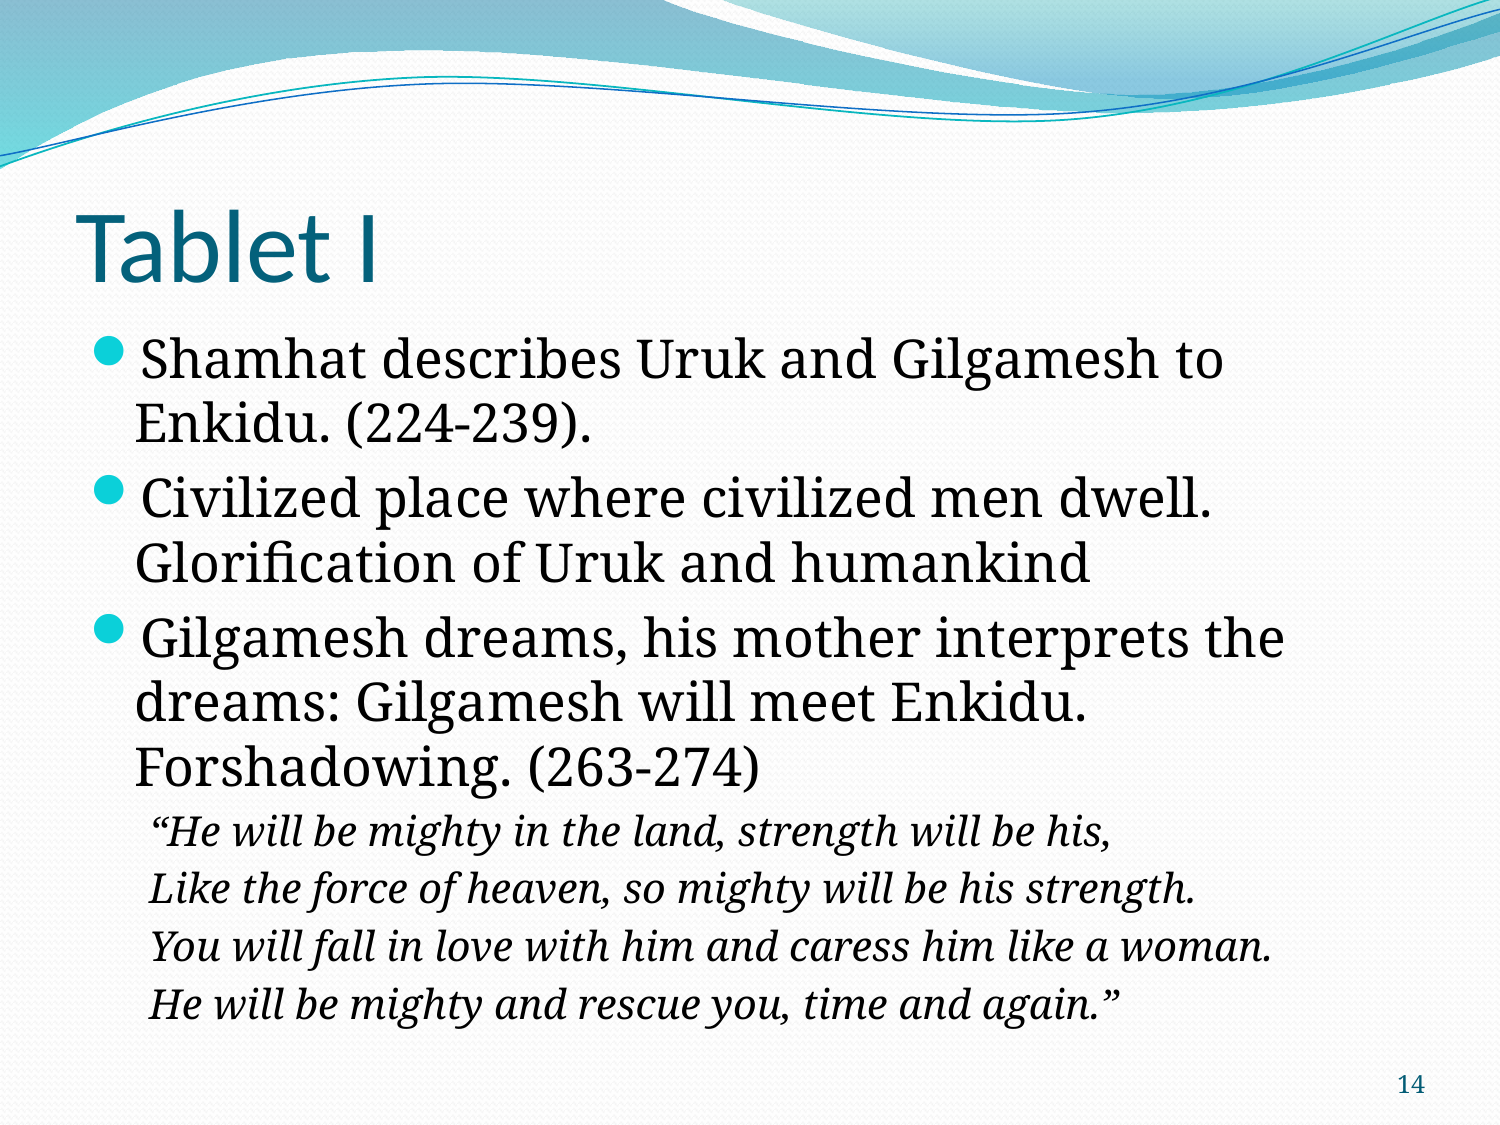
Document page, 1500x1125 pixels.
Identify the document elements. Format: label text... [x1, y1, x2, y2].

title Tablet I [75, 115, 1425, 303]
slide_number 14 [1299, 1042, 1425, 1103]
list Shamhat describes Uruk and Gilgamesh to Enkidu. (224-239). Civilized place where civilized men dwell. Glorification of Uruk and humankind Gilgamesh dreams, his mother interprets the dreams: Gilgamesh will meet Enkidu. Forshadowing. (263-274) “He will be mighty in the land, strength will be his, Like the force of heaven, so mighty will be his strength. You will fall in love with him and caress him like a woman. He will be mighty and rescue you, time and again.” [75, 317, 1425, 1038]
